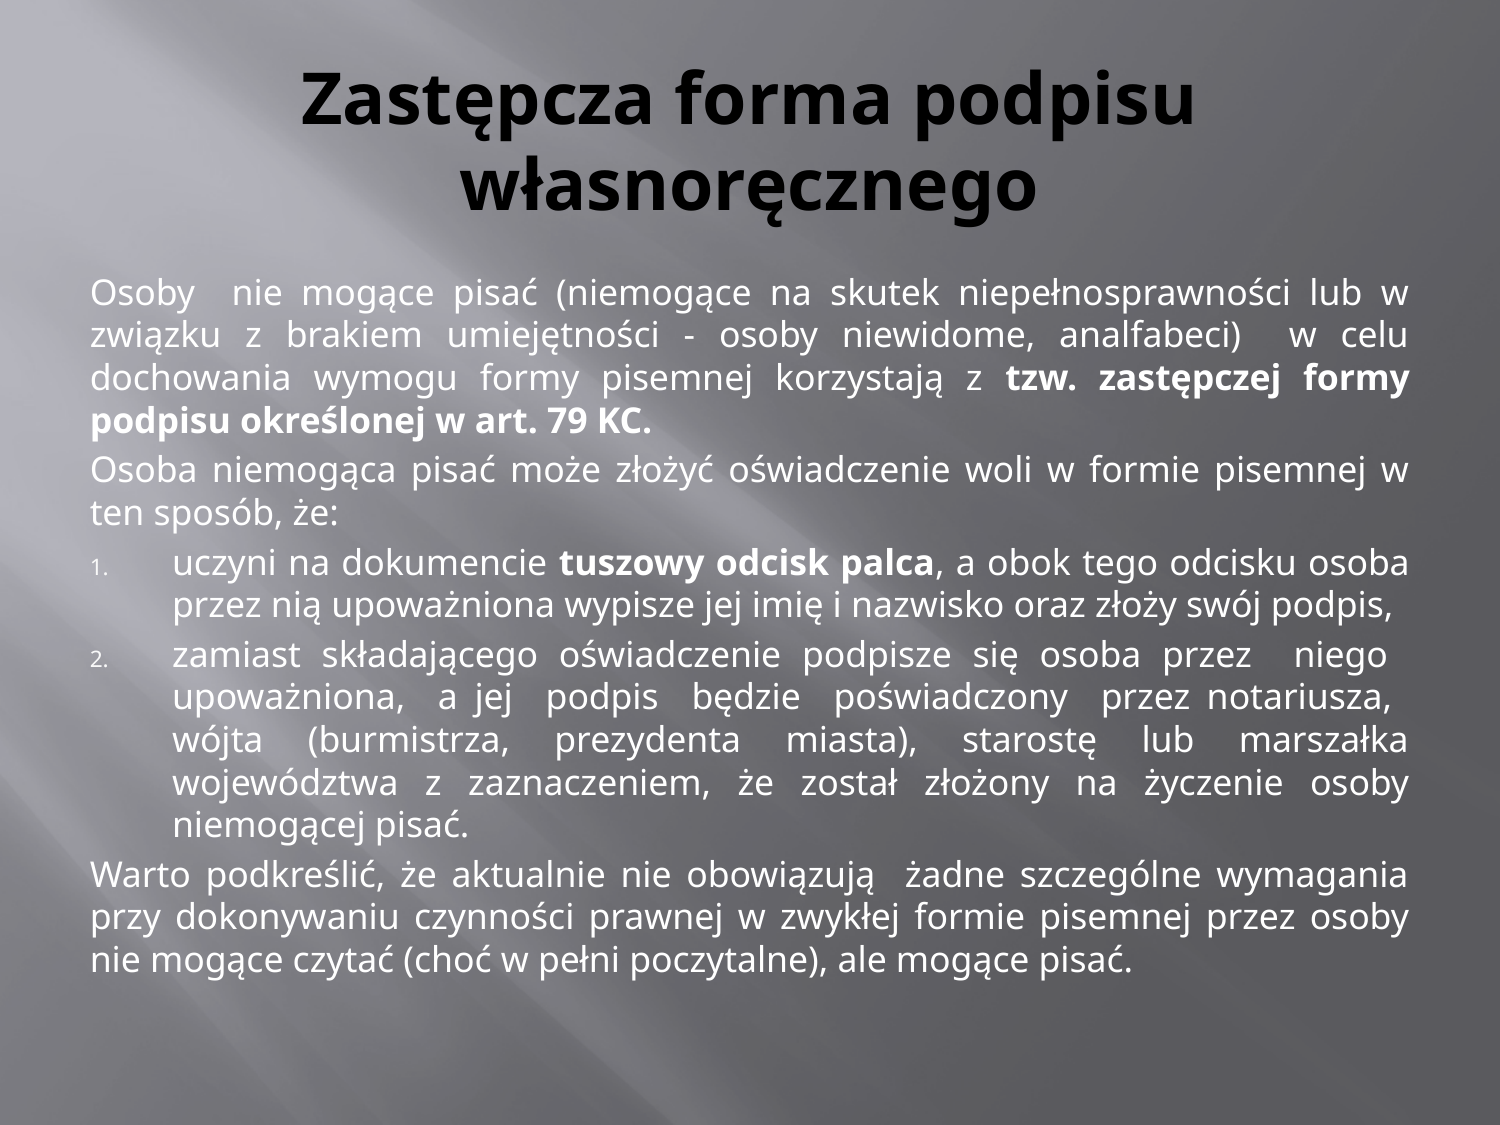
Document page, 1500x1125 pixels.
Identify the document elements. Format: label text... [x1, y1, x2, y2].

title Zastępcza forma podpisu własnoręcznego [75, 45, 1425, 233]
list Osoby nie mogące pisać (niemogące na skutek niepełnosprawności lub w związku z brakiem umiejętności - osoby niewidome, analfabeci) w celu dochowania wymogu formy pisemnej korzystają z tzw. zastępczej formy podpisu określonej w art. 79 KC. Osoba niemogąca pisać może złożyć oświadczenie woli w formie pisemnej w ten sposób, że: uczyni na dokumencie tuszowy odcisk palca, a obok tego odcisku osoba przez nią upoważniona wypisze jej imię i nazwisko oraz złoży swój podpis, zamiast składającego oświadczenie podpisze się osoba przez niego upoważniona, a jej podpis będzie poświadczony przez notariusza, wójta (burmistrza, prezydenta miasta), starostę lub marszałka województwa z zaznaczeniem, że został złożony na życzenie osoby niemogącej pisać. Warto podkreślić, że aktualnie nie obowiązują żadne szczególne wymagania przy dokonywaniu czynności prawnej w zwykłej formie pisemnej przez osoby nie mogące czytać (choć w pełni poczytalne), ale mogące pisać. [75, 262, 1425, 1035]
